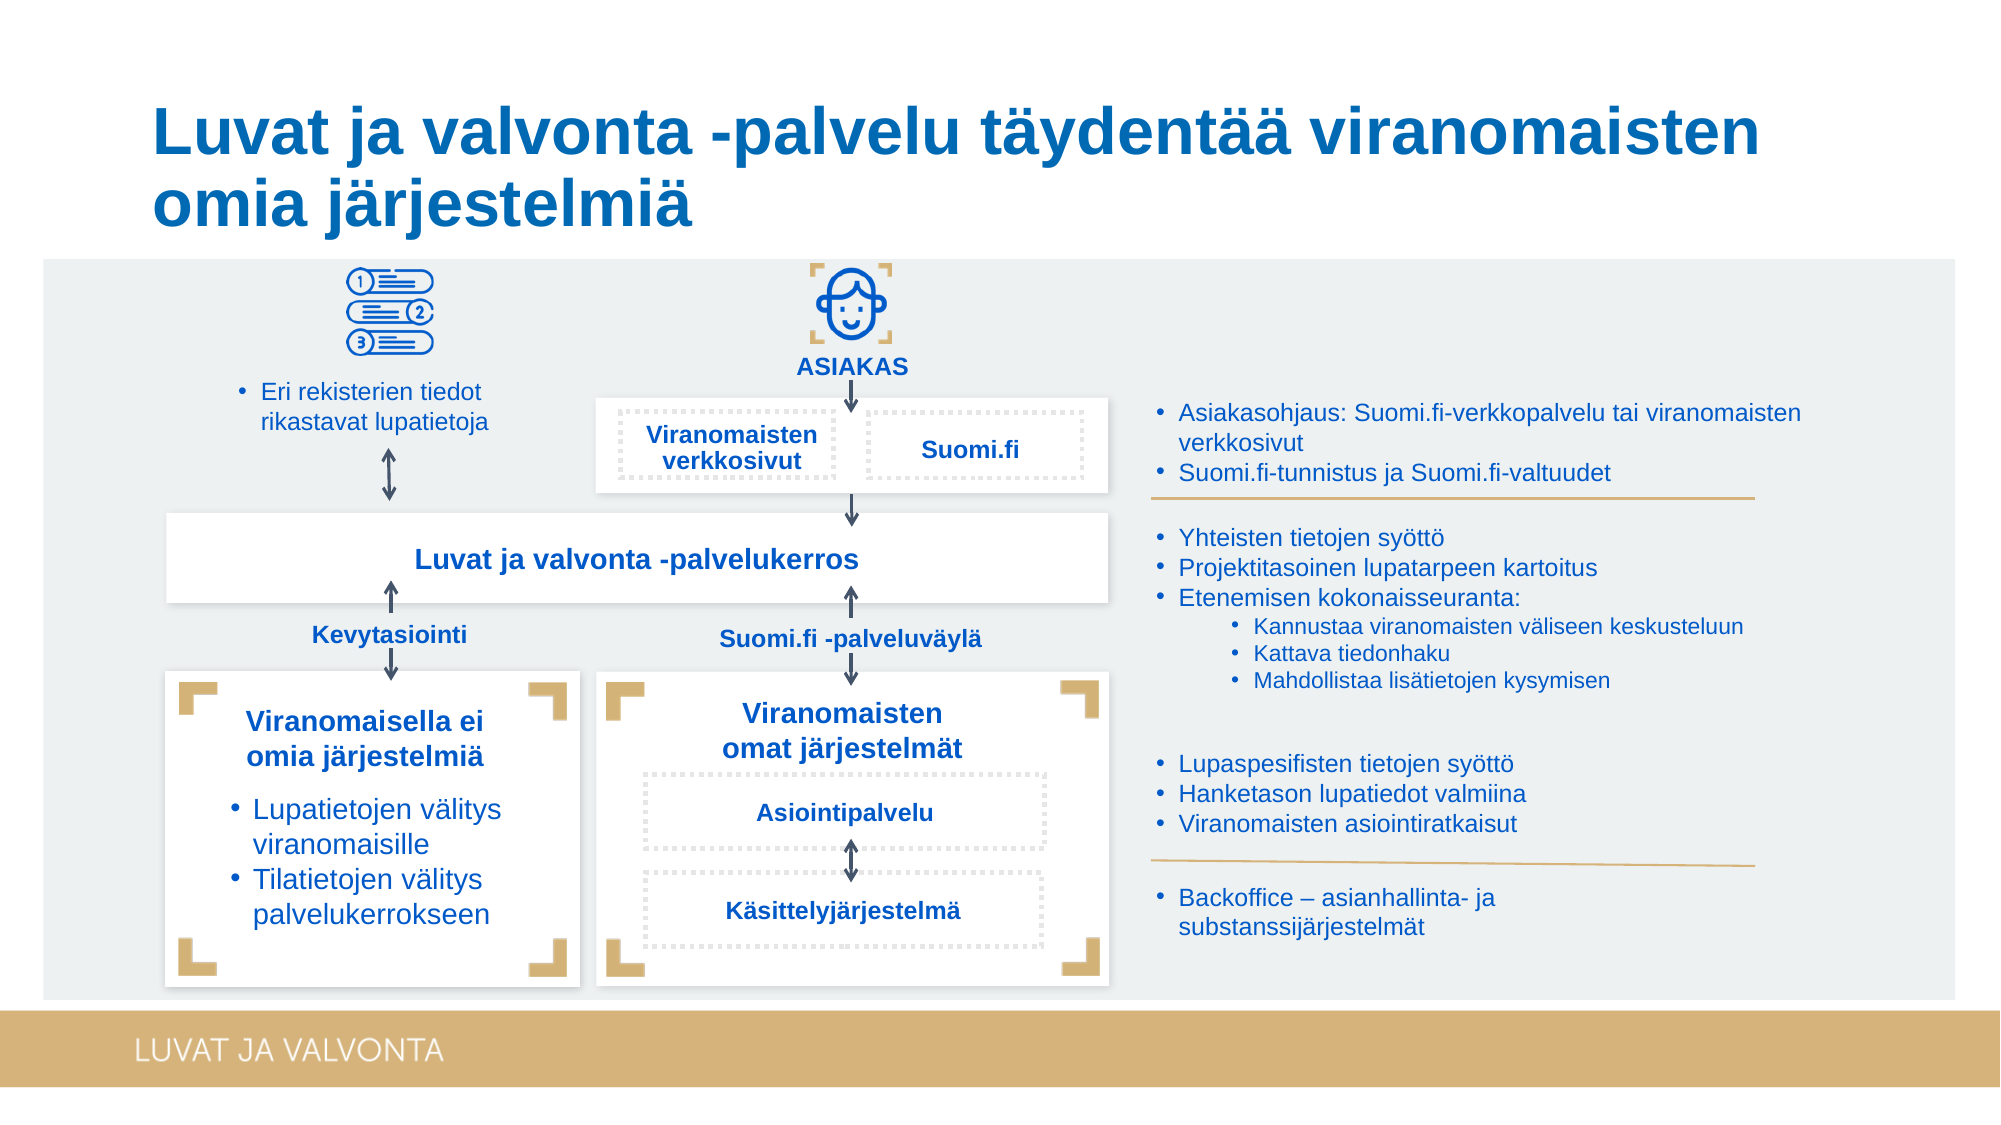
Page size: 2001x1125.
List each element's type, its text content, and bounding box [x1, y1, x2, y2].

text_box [166, 263, 1834, 987]
picture [0, 986, 2000, 1124]
text_box [42, 258, 1956, 1001]
text_box Luvat ja valvonta -palvelu täydentää viranomaisten omia järjestelmiä [137, 59, 1863, 278]
